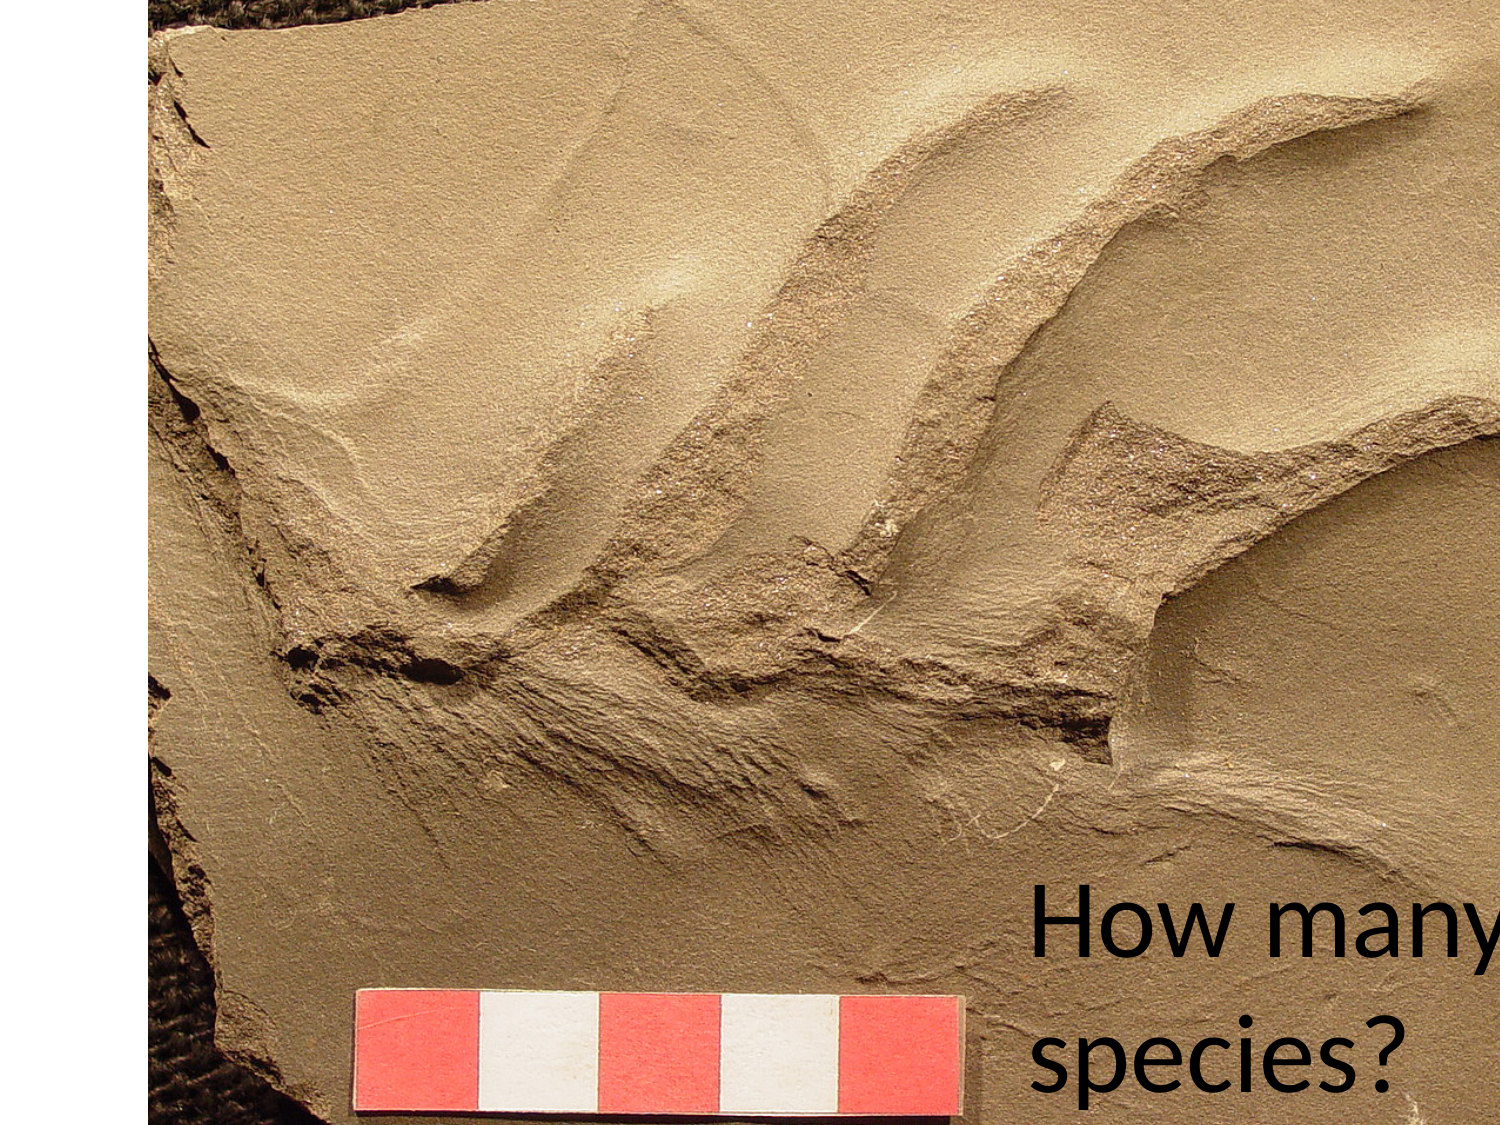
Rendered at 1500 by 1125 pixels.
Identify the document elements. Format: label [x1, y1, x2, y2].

list [147, 0, 1500, 1125]
